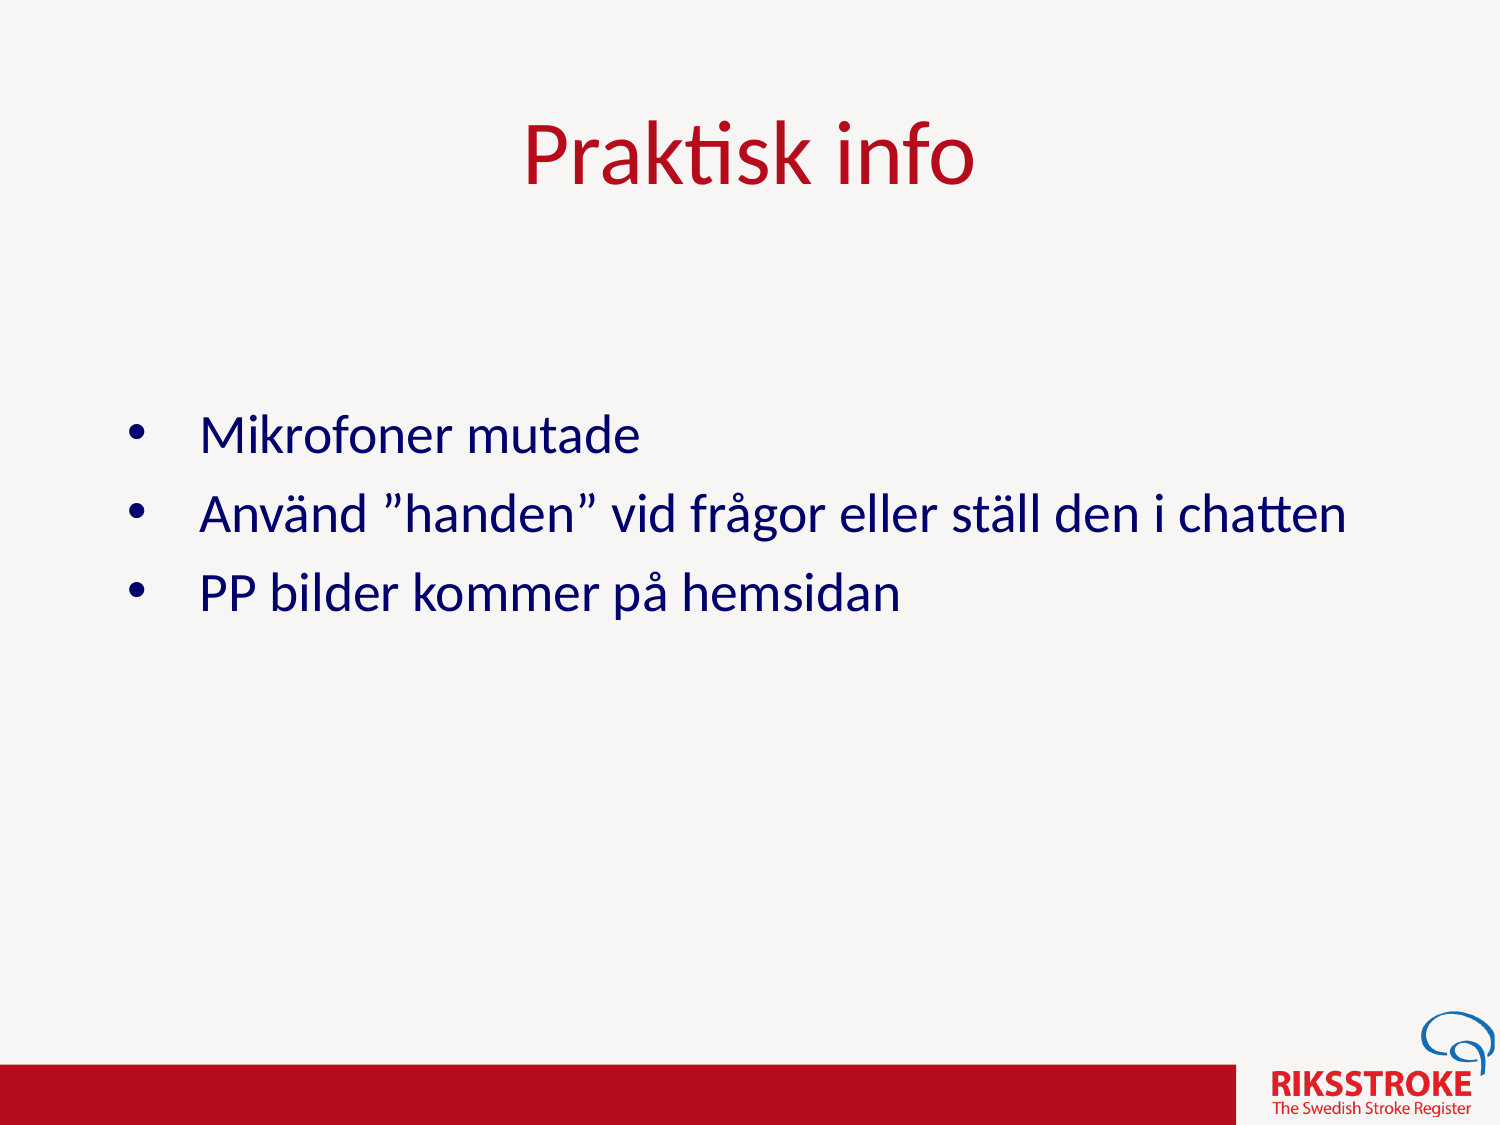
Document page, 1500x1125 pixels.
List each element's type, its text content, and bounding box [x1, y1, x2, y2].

subtitle Mikrofoner mutade Använd ”handen” vid frågor eller ställ den i chatten PP bilder kommer på hemsidan [112, 315, 1388, 829]
title Praktisk info [112, 27, 1388, 269]
